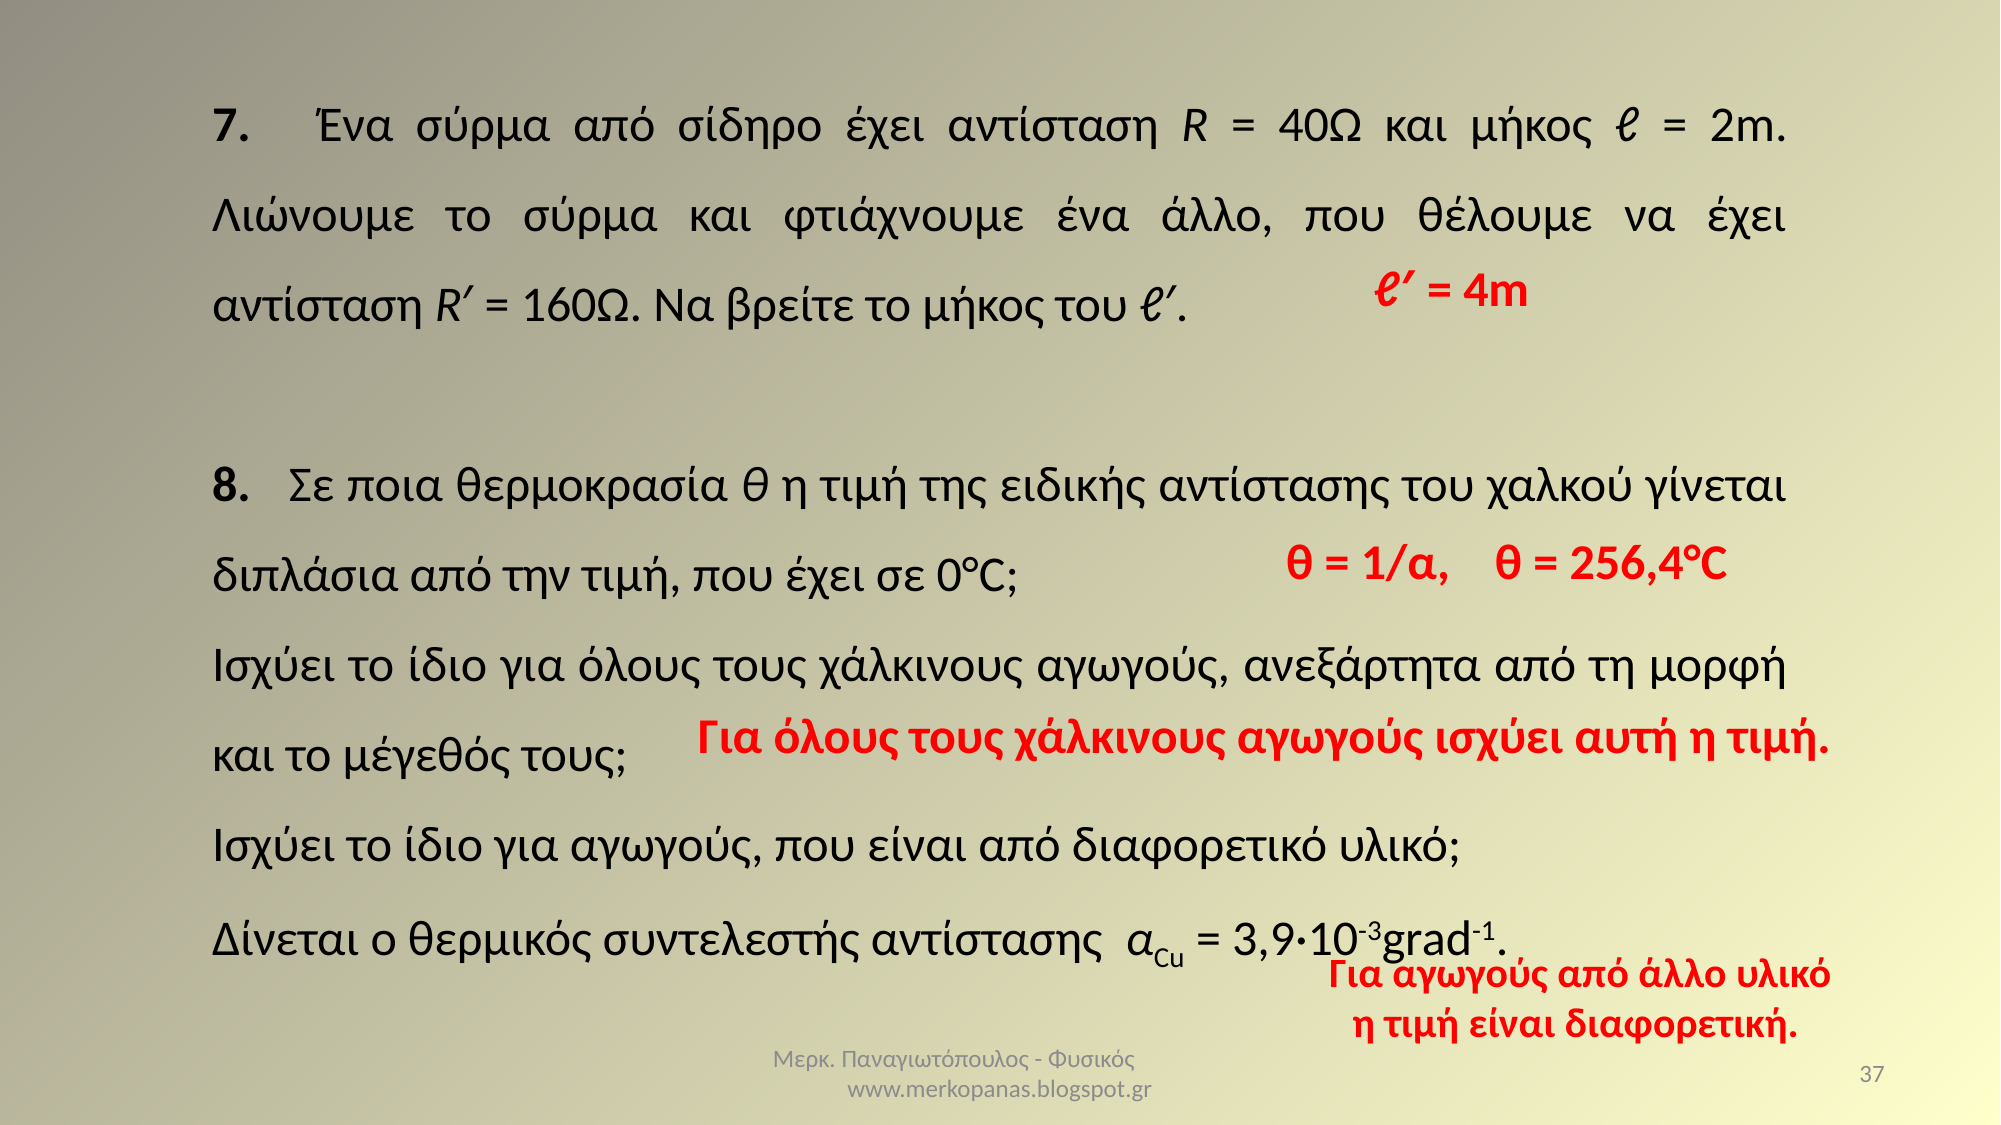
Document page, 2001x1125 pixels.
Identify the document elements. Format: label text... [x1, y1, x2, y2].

slide_number 37 [1433, 1042, 1900, 1103]
text_box Για αγωγούς από άλλο υλικό η τιμή είναι διαφορετική. [1300, 938, 1861, 1054]
text_box θ = 1/α, θ = 256,4°C [1271, 521, 1761, 597]
footer Μερκ. Παναγιωτόπουλος - Φυσικός www.merkopanas.blogspot.gr [683, 1042, 1317, 1103]
text_box Για όλους τους χάλκινους αγωγούς ισχύει αυτή η τιμή. [683, 696, 1877, 771]
text_box 7. Ένα σύρμα από σίδηρο έχει αντίσταση R = 40Ω και μήκος ℓ = 2m. Λιώνουμε το σύρμα και φτιάχνουμε ένα άλλο, που θέλουμε να έχει αντίσταση R′ = 160Ω. Να βρείτε το μήκος του ℓ′. 8. Σε ποια θερμοκρασία θ η τιμή της ειδικής αντίστασης του χαλκού γίνεται διπλάσια από την τιμή, που έχει σε 0°C; Ισχύει το ίδιο για όλους τους χάλκινους αγωγούς, ανεξάρτητα από τη μορφή και το μέγεθός τους; Ισχύει το ίδιο για αγωγούς, που είναι από διαφορετικό υλικό; Δίνεται ο θερμικός συντελεστής αντίστασης αCu = 3,9·10-3grad-1. [197, 53, 1803, 981]
text_box ℓ′ = 4m [1359, 249, 1559, 325]
